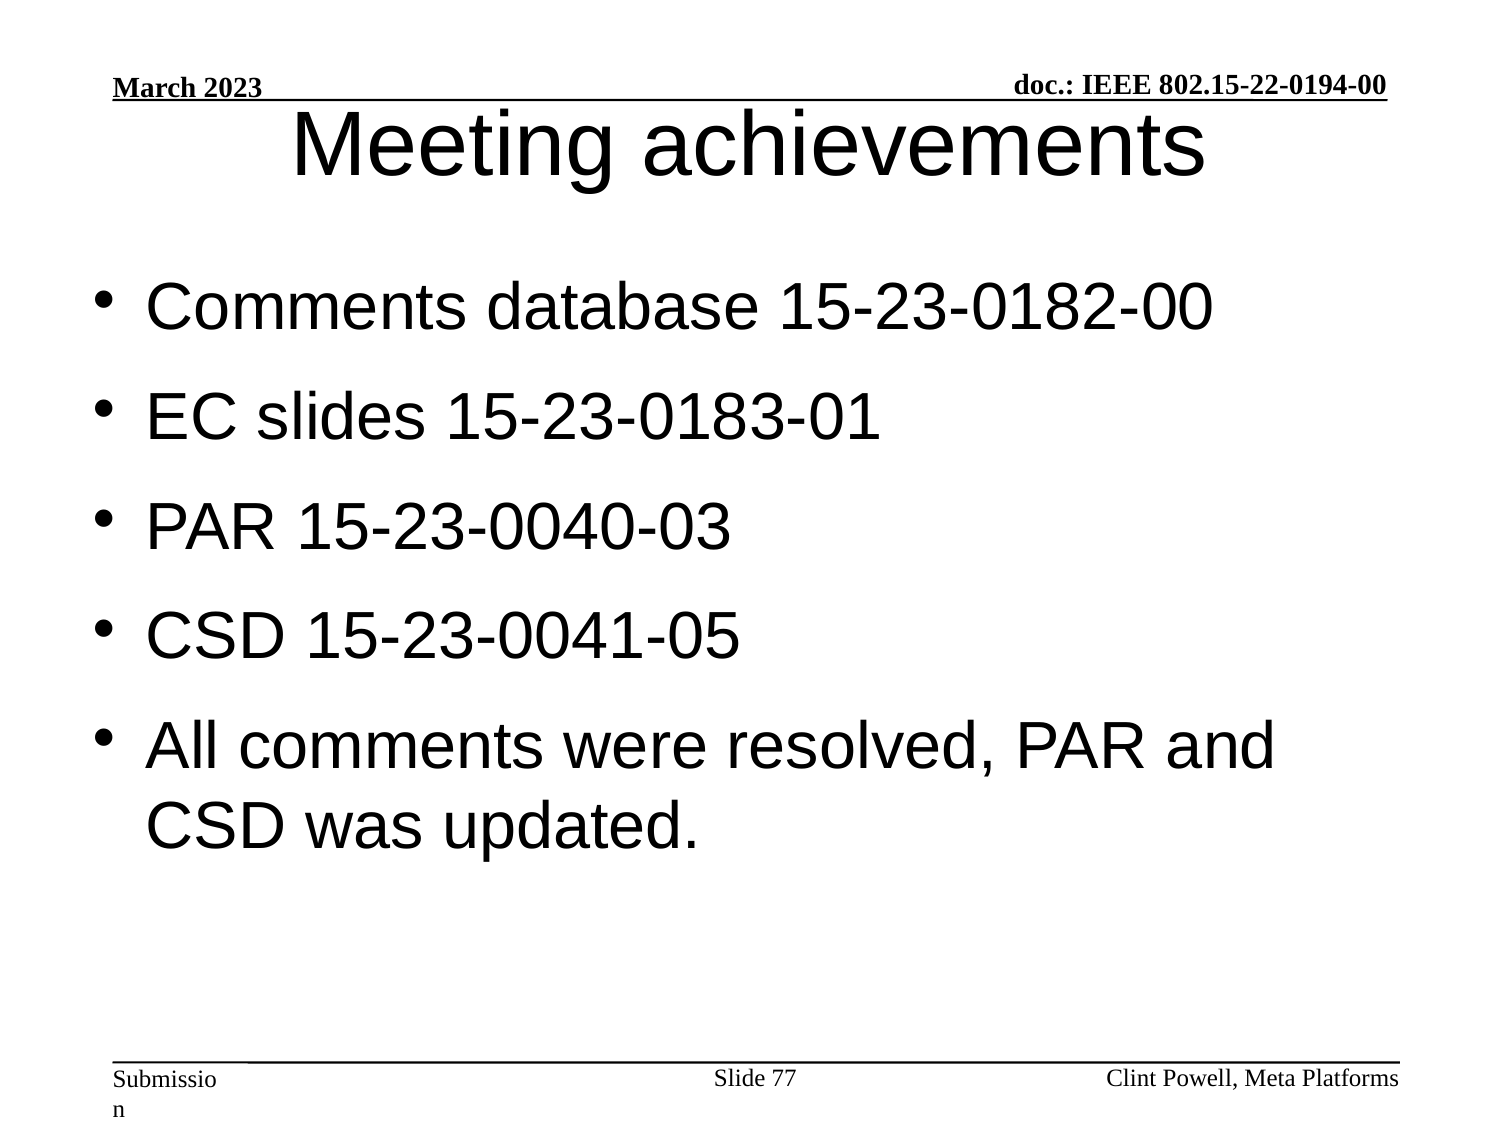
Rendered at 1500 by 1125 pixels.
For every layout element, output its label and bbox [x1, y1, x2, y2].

text_box [75, 44, 1425, 233]
text_box [75, 263, 1425, 916]
text_box [674, 1054, 837, 1105]
